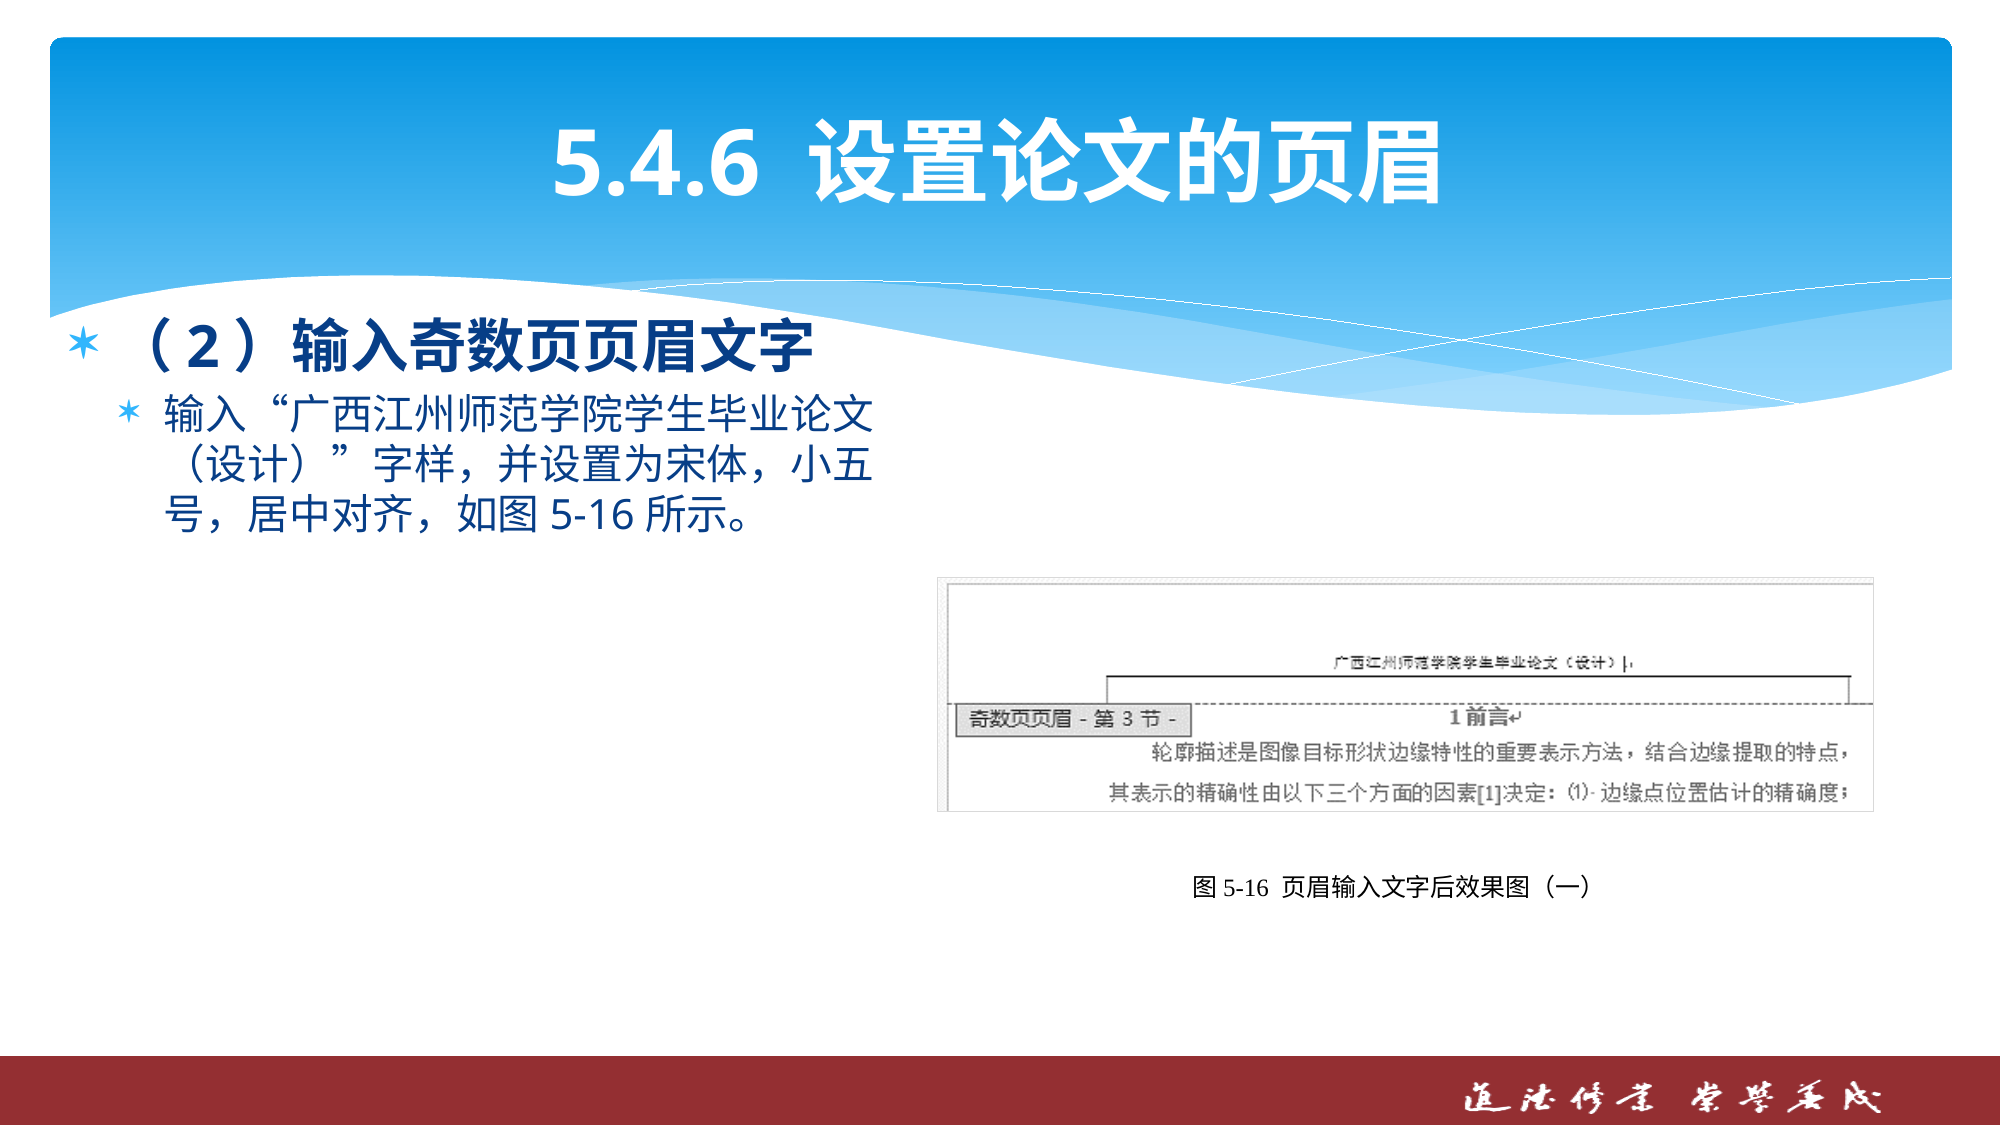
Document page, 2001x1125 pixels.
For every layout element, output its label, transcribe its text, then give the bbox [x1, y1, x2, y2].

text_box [928, 555, 1874, 918]
title 5.4.6 设置论文的页眉 [99, 55, 1900, 261]
list （2）输入奇数页页眉文字 输入“广西江州师范学院学生毕业论文（设计）”字样，并设置为宋体，小五号，居中对齐，如图5-16所示。 [54, 302, 930, 629]
picture [1456, 1076, 1890, 1118]
